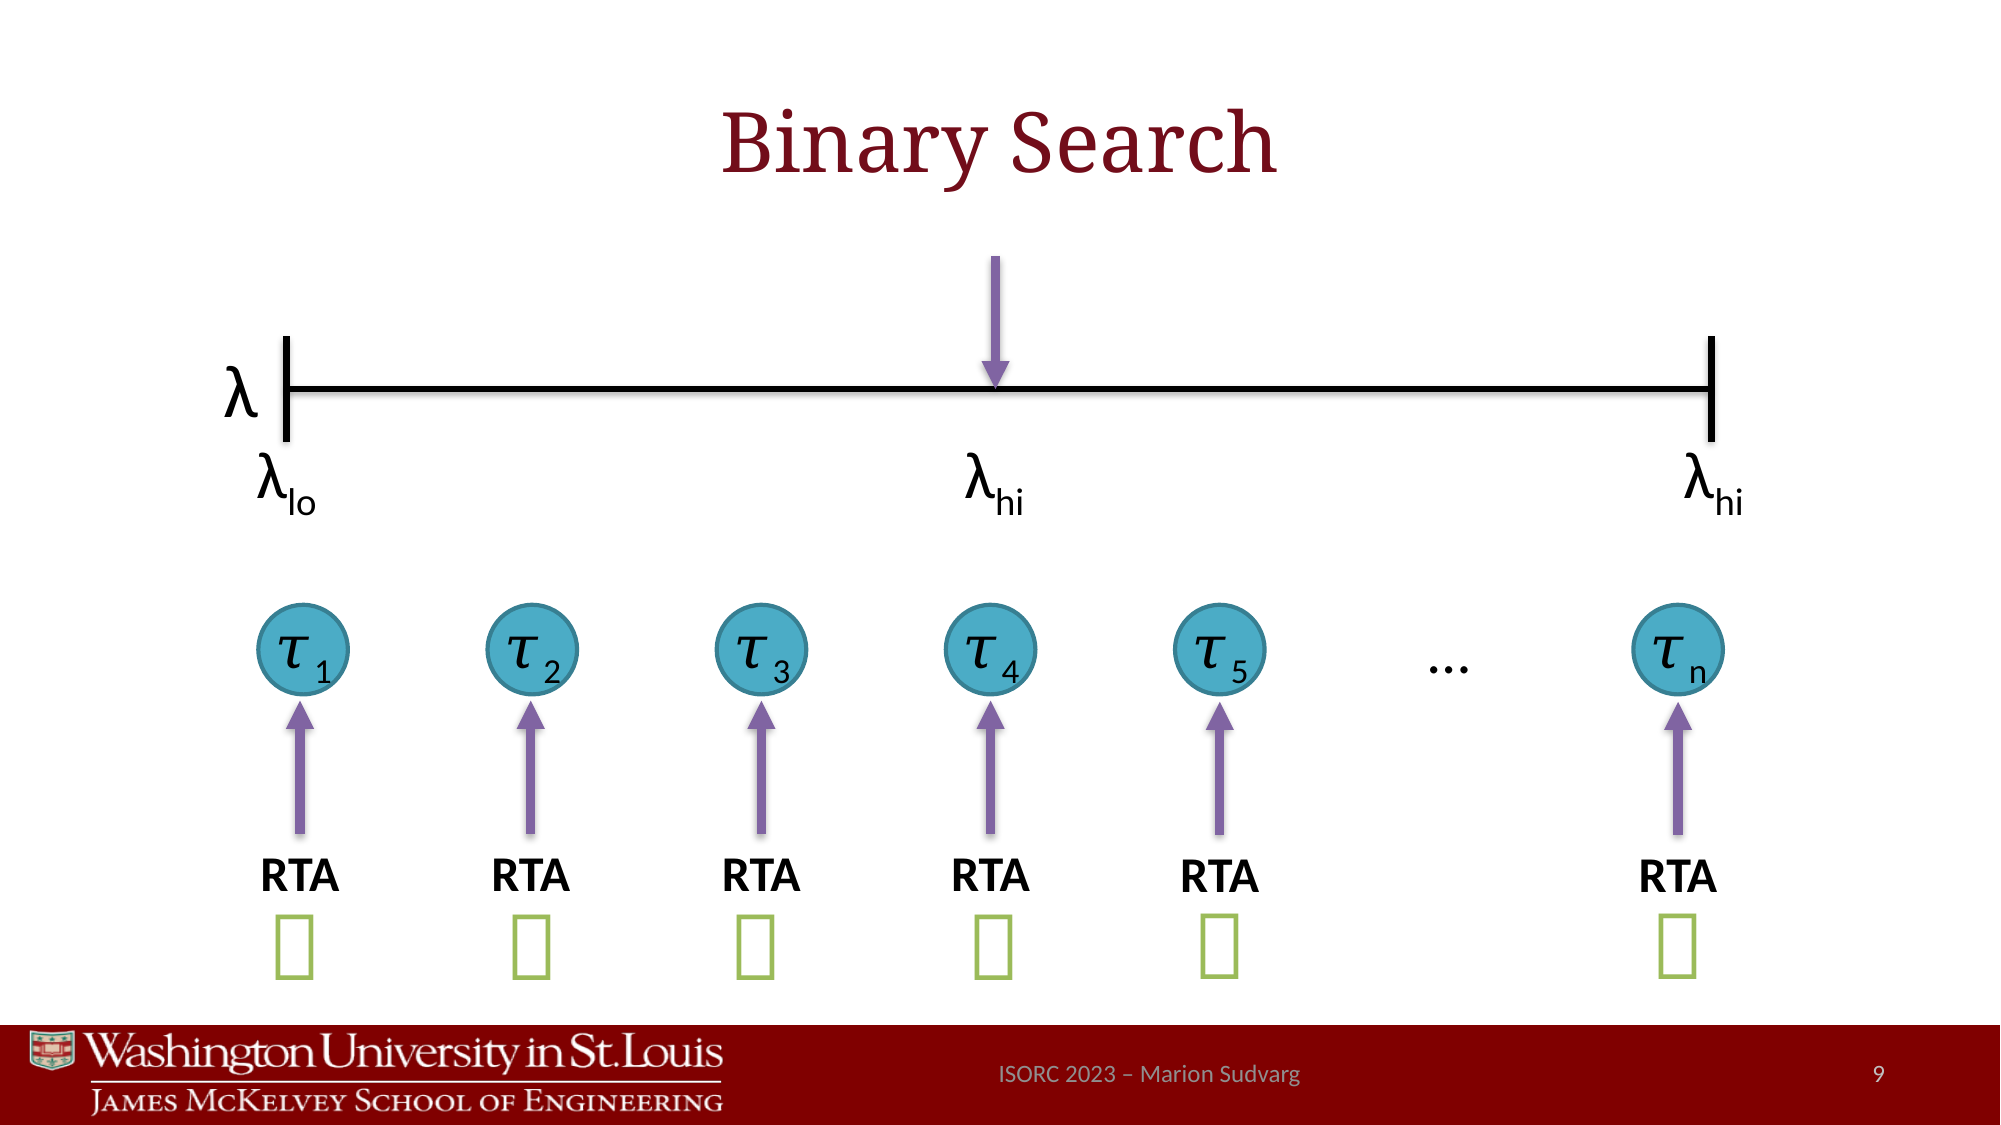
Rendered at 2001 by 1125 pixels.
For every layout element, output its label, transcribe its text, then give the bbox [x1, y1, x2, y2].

text_box ✅ [1635, 919, 1721, 1006]
text_box λhi [1640, 424, 1787, 531]
text_box λlo [231, 424, 342, 531]
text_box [244, 700, 356, 910]
text_box 𝜏5 [1172, 602, 1267, 697]
text_box … [1402, 602, 1496, 697]
title Binary Search [99, 45, 1900, 233]
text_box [475, 700, 586, 910]
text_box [935, 700, 1046, 910]
text_box 𝜏1 [256, 602, 350, 697]
text_box ✅ [951, 918, 1037, 1006]
text_box ✅ [1177, 919, 1263, 1006]
text_box λhi [920, 424, 1068, 530]
text_box ✅ [252, 918, 338, 1007]
text_box λ [208, 335, 259, 441]
text_box 𝜏n [1631, 602, 1726, 697]
text_box 𝜏3 [714, 602, 809, 697]
text_box 𝜏2 [485, 602, 580, 697]
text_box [1164, 701, 1275, 912]
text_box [706, 700, 817, 911]
text_box ✅ [489, 918, 575, 1007]
footer ISORC 2023 – Marion Sudvarg [833, 1042, 1467, 1103]
text_box 𝜏4 [943, 602, 1038, 697]
text_box ✅ [714, 918, 799, 1007]
slide_number 9 [1467, 1042, 1900, 1103]
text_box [1622, 701, 1734, 912]
